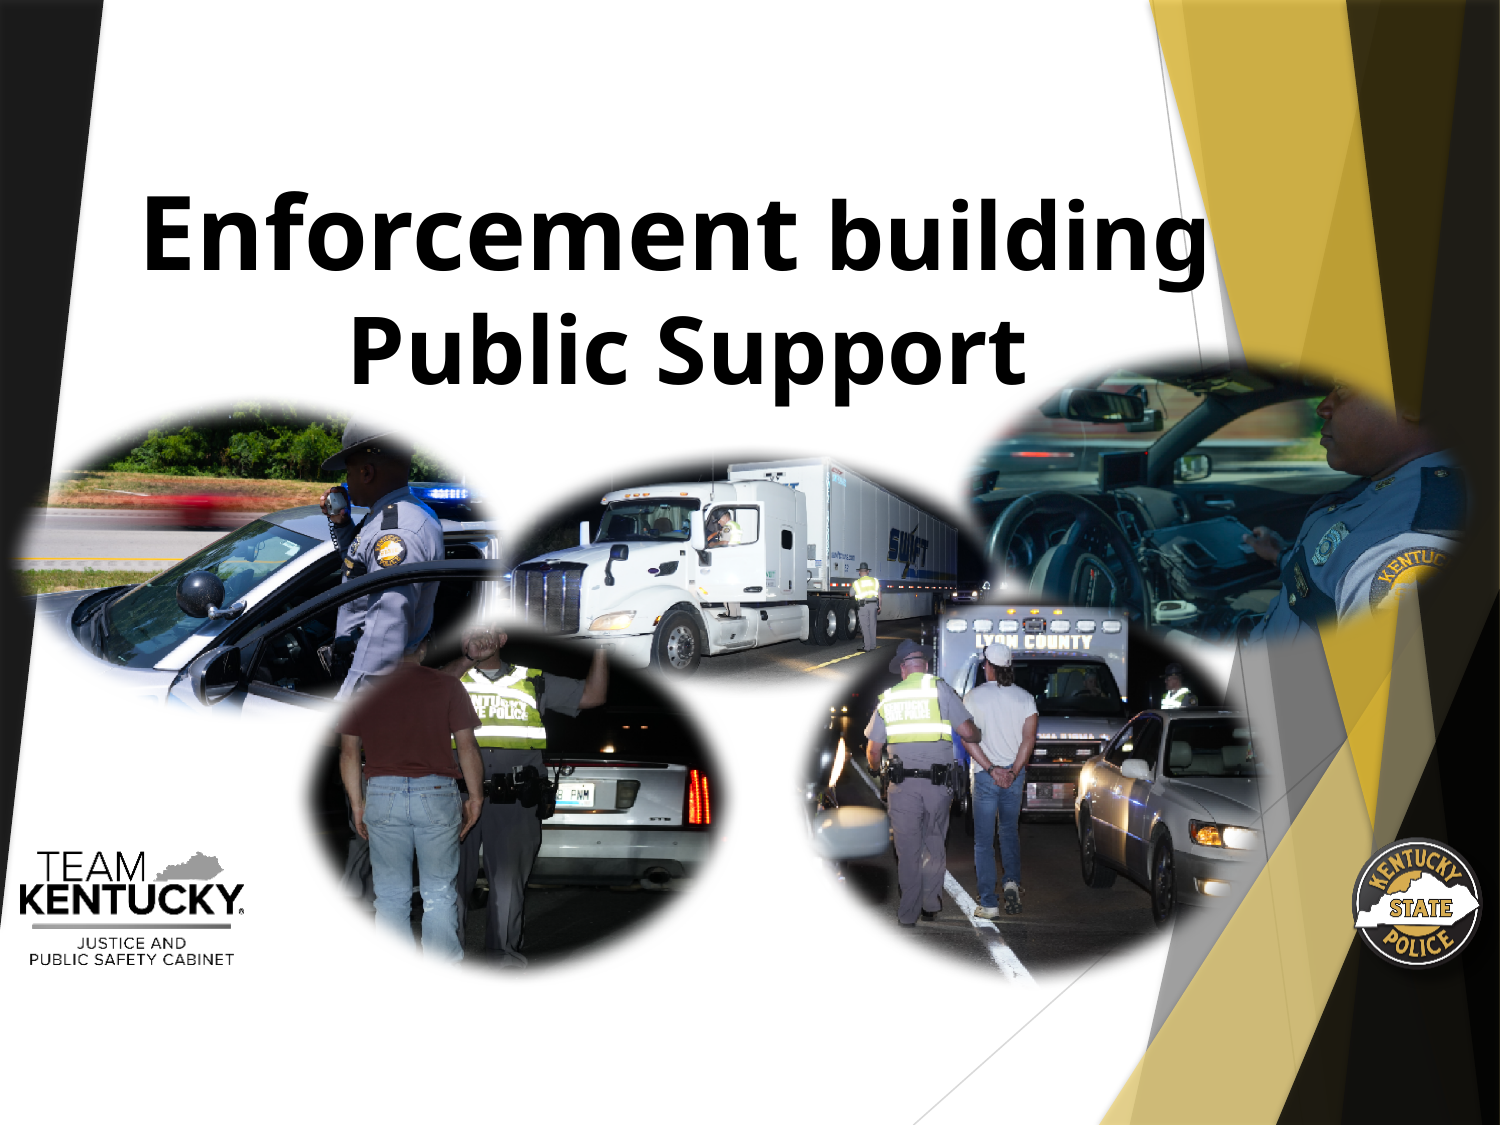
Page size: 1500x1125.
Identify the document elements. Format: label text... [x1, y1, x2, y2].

picture [1336, 820, 1500, 985]
picture [17, 850, 247, 971]
picture [0, 338, 1484, 993]
text_box Enforcement building Public Support [0, 159, 1442, 411]
